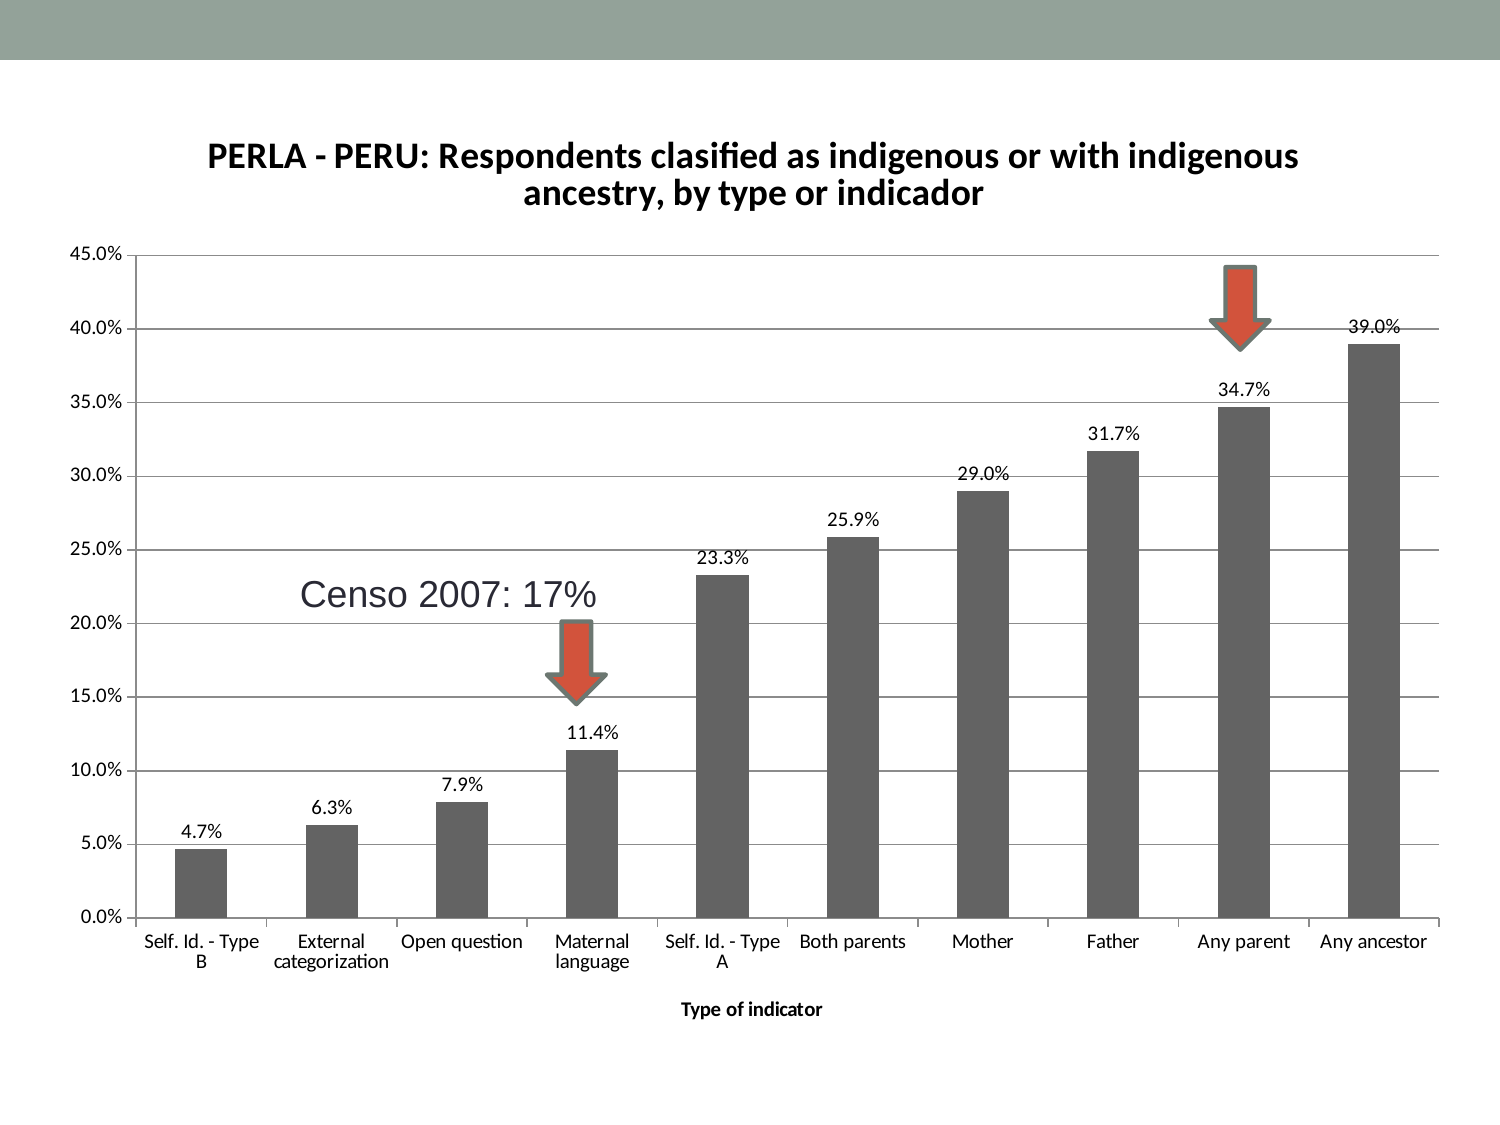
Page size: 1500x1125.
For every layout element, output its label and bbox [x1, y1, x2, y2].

chart [41, 101, 1468, 1051]
